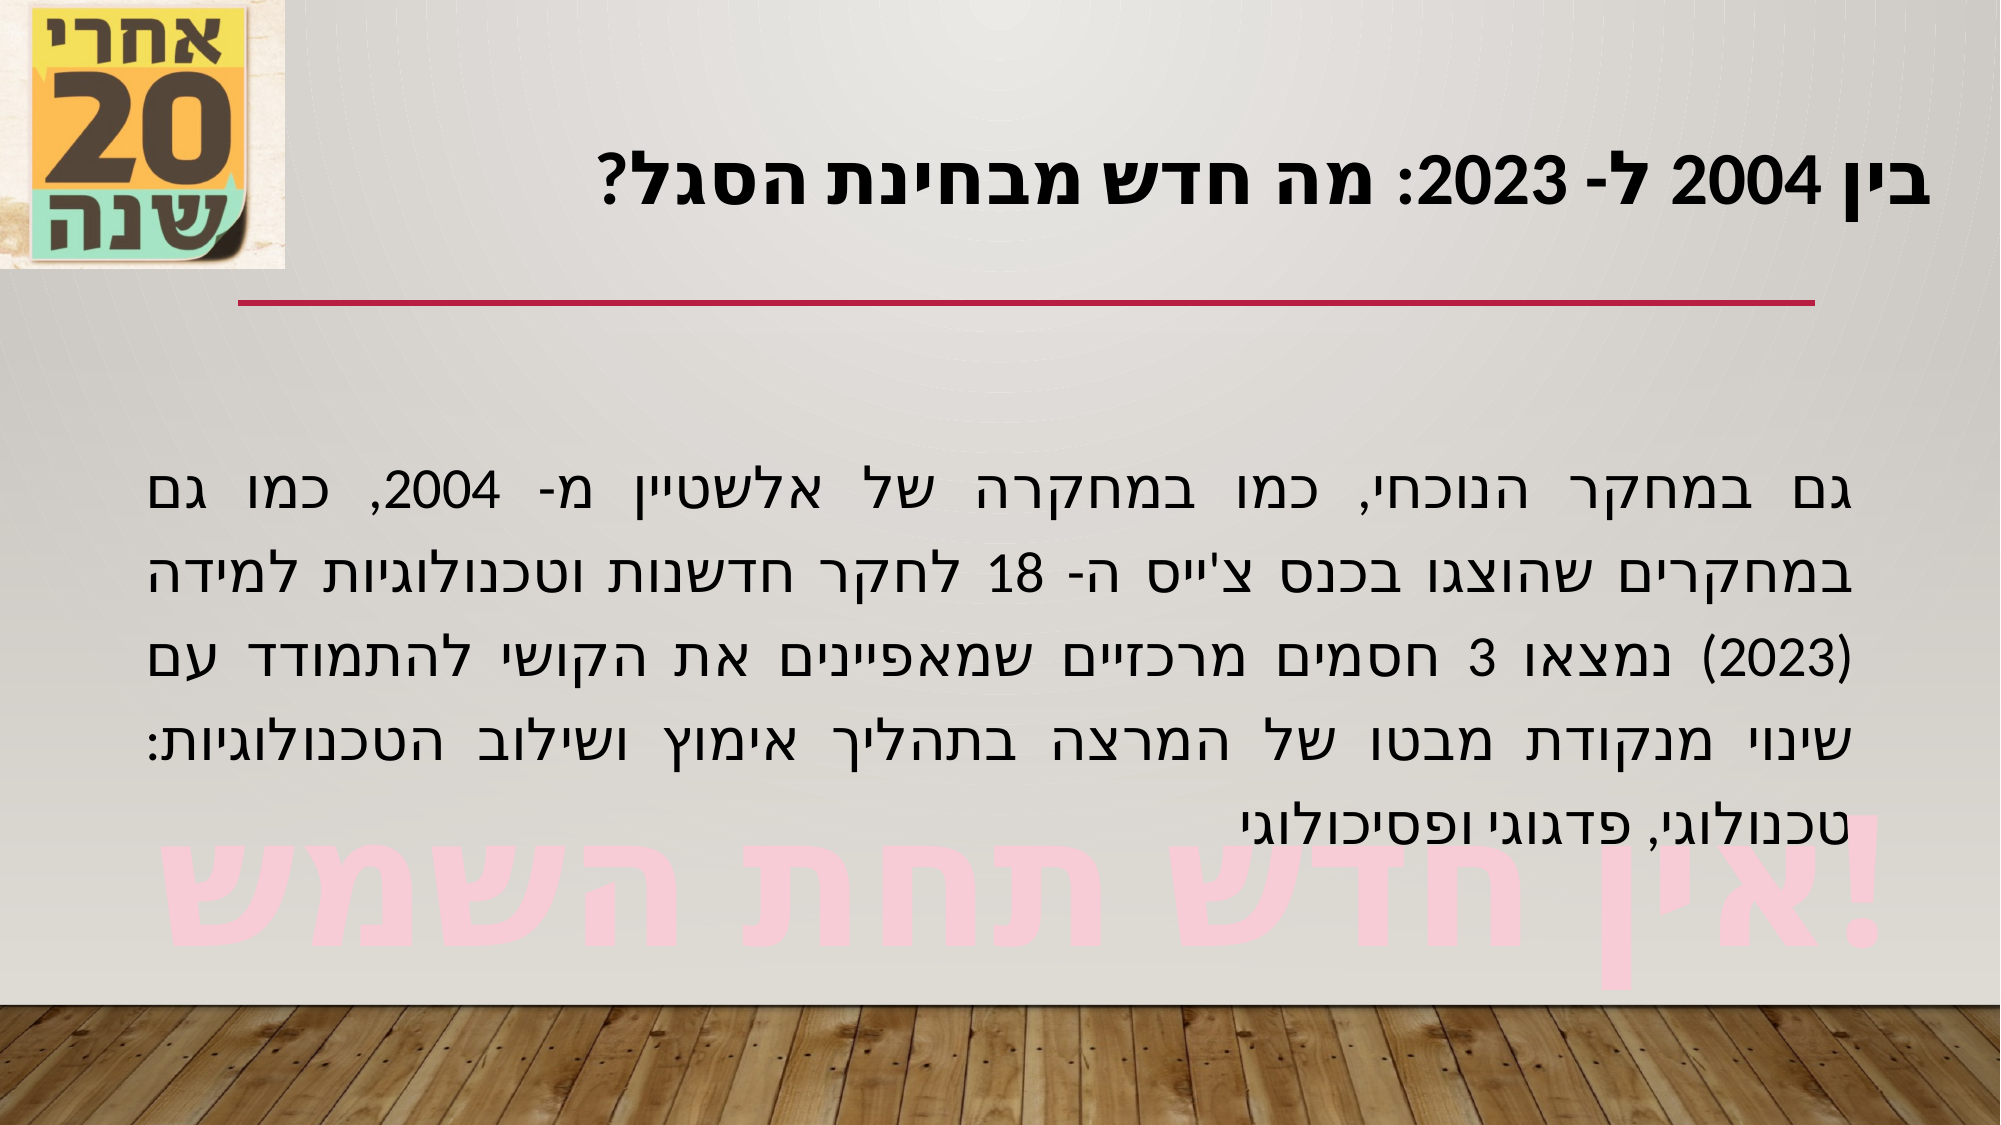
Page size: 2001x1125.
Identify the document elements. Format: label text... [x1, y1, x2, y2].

title בין 2004 ל- 2023: מה חדש מבחינת הסגל? [75, 131, 1949, 305]
picture [0, 1005, 2000, 1125]
list גם במחקר הנוכחי, כמו במחקרה של אלשטיין מ- 2004, כמו גם במחקרים שהוצגו בכנס צ'ייס ה- 18 לחקר חדשנות וטכנולוגיות למידה (2023) נמצאו 3 חסמים מרכזיים שמאפיינים את הקושי להתמודד עם שינוי מנקודת מבטו של המרצה בתהליך אימוץ ושילוב הטכנולוגיות: טכנולוגי, פדגוגי ופסיכולוגי [130, 428, 1870, 1082]
text_box אין חדש תחת השמש! [142, 755, 1905, 991]
picture [0, 0, 286, 270]
